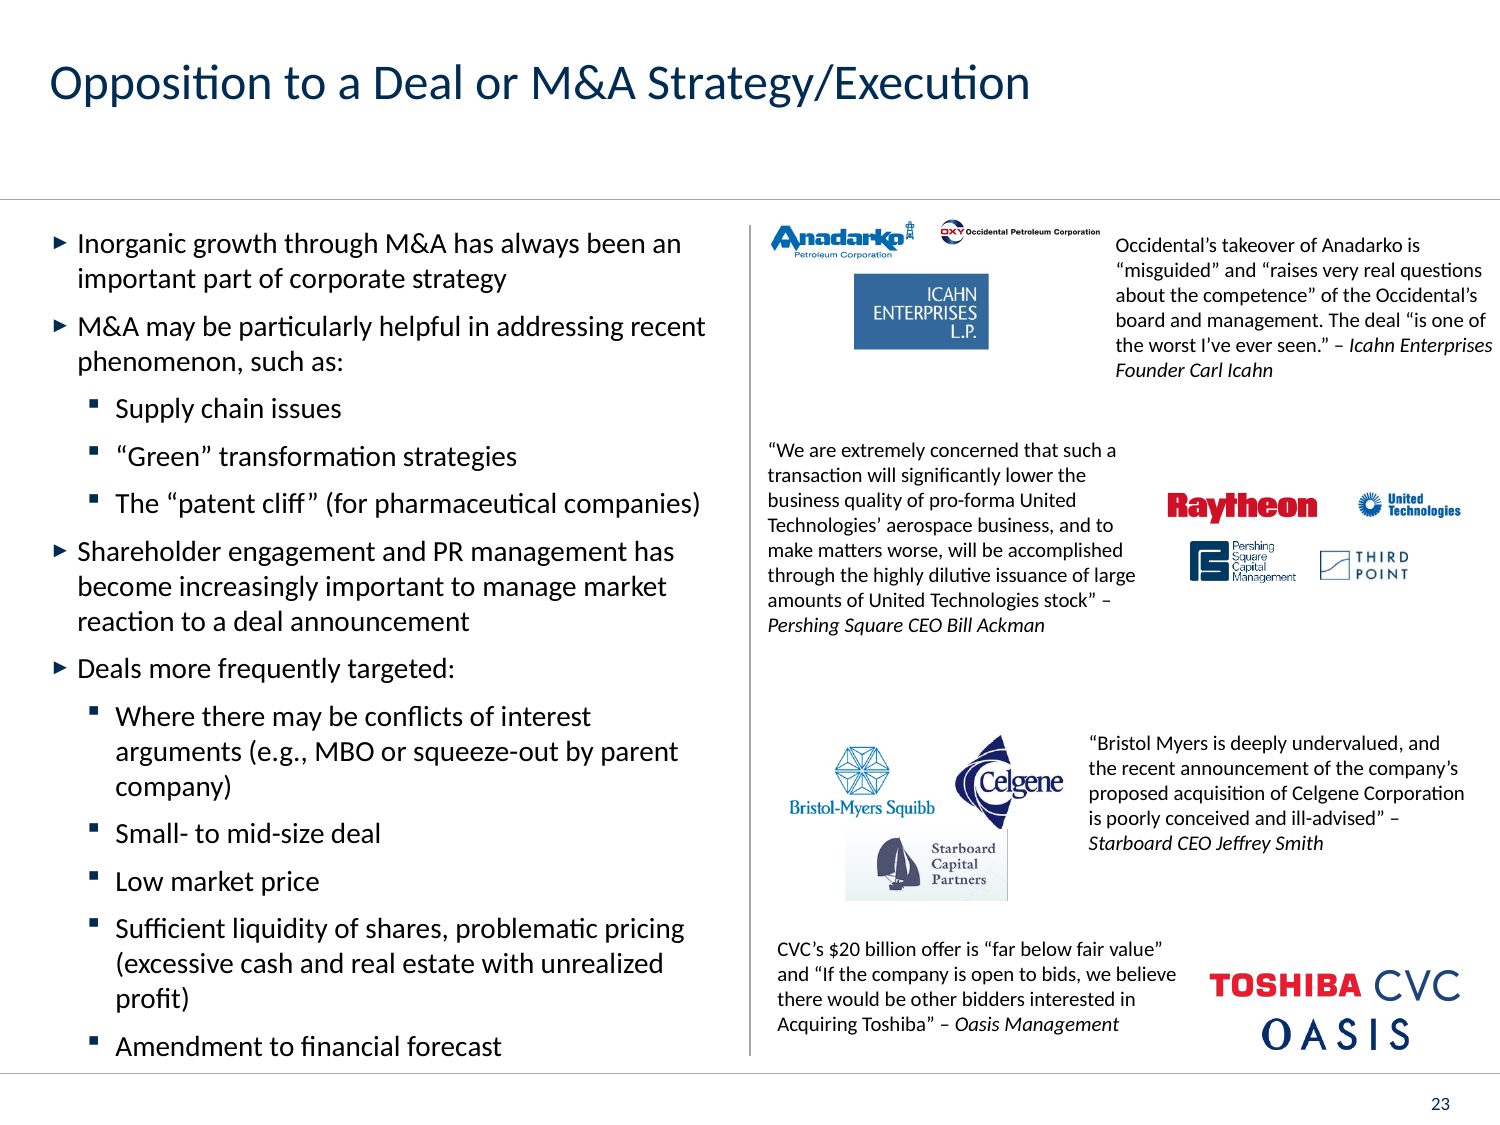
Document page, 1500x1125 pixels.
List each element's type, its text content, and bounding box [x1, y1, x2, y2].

list Inorganic growth through M&A has always been an important part of corporate strategy M&A may be particularly helpful in addressing recent phenomenon, such as: Supply chain issues “Green” transformation strategies The “patent cliff” (for pharmaceutical companies) Shareholder engagement and PR management has become increasingly important to manage market reaction to a deal announcement Deals more frequently targeted: Where there may be conflicts of interest arguments (e.g., MBO or squeeze-out by parent company) Small- to mid-size deal Low market price Sufficient liquidity of shares, problematic pricing (excessive cash and real estate with unrealized profit) Amendment to financial forecast [49, 224, 714, 1057]
text_box “We are extremely concerned that such a transaction will significantly lower the business quality of pro-forma United Technologies’ aerospace business, and to make matters worse, will be accomplished through the highly dilutive issuance of large amounts of United Technologies stock” – Pershing Square CEO Bill Ackman [752, 429, 1161, 645]
title Opposition to a Deal or M&A Strategy/Execution [49, 41, 1450, 195]
text_box “Bristol Myers is deeply undervalued, and the recent announcement of the company’s proposed acquisition of Celgene Corporation is poorly conceived and ill-advised” – Starboard CEO Jeffrey Smith [1087, 722, 1481, 862]
picture [1159, 485, 1482, 609]
picture [765, 214, 1102, 379]
picture [1261, 1018, 1409, 1050]
picture [1205, 960, 1368, 1012]
slide_number 23 [1343, 1082, 1450, 1114]
text_box CVC’s $20 billion offer is “far below fair value” and “If the company is open to bids, we believe there would be other bidders interested in Acquiring Toshiba” – Oasis Management [762, 927, 1206, 1043]
picture [1190, 541, 1296, 584]
text_box Occidental’s takeover of Anadarko is “misguided” and “raises very real questions about the competence” of the Occidental’s board and management. The deal “is one of the worst I’ve ever seen.” – Icahn Enterprises Founder Carl Icahn [1100, 224, 1500, 389]
picture [785, 698, 1084, 902]
picture [1374, 969, 1461, 1003]
